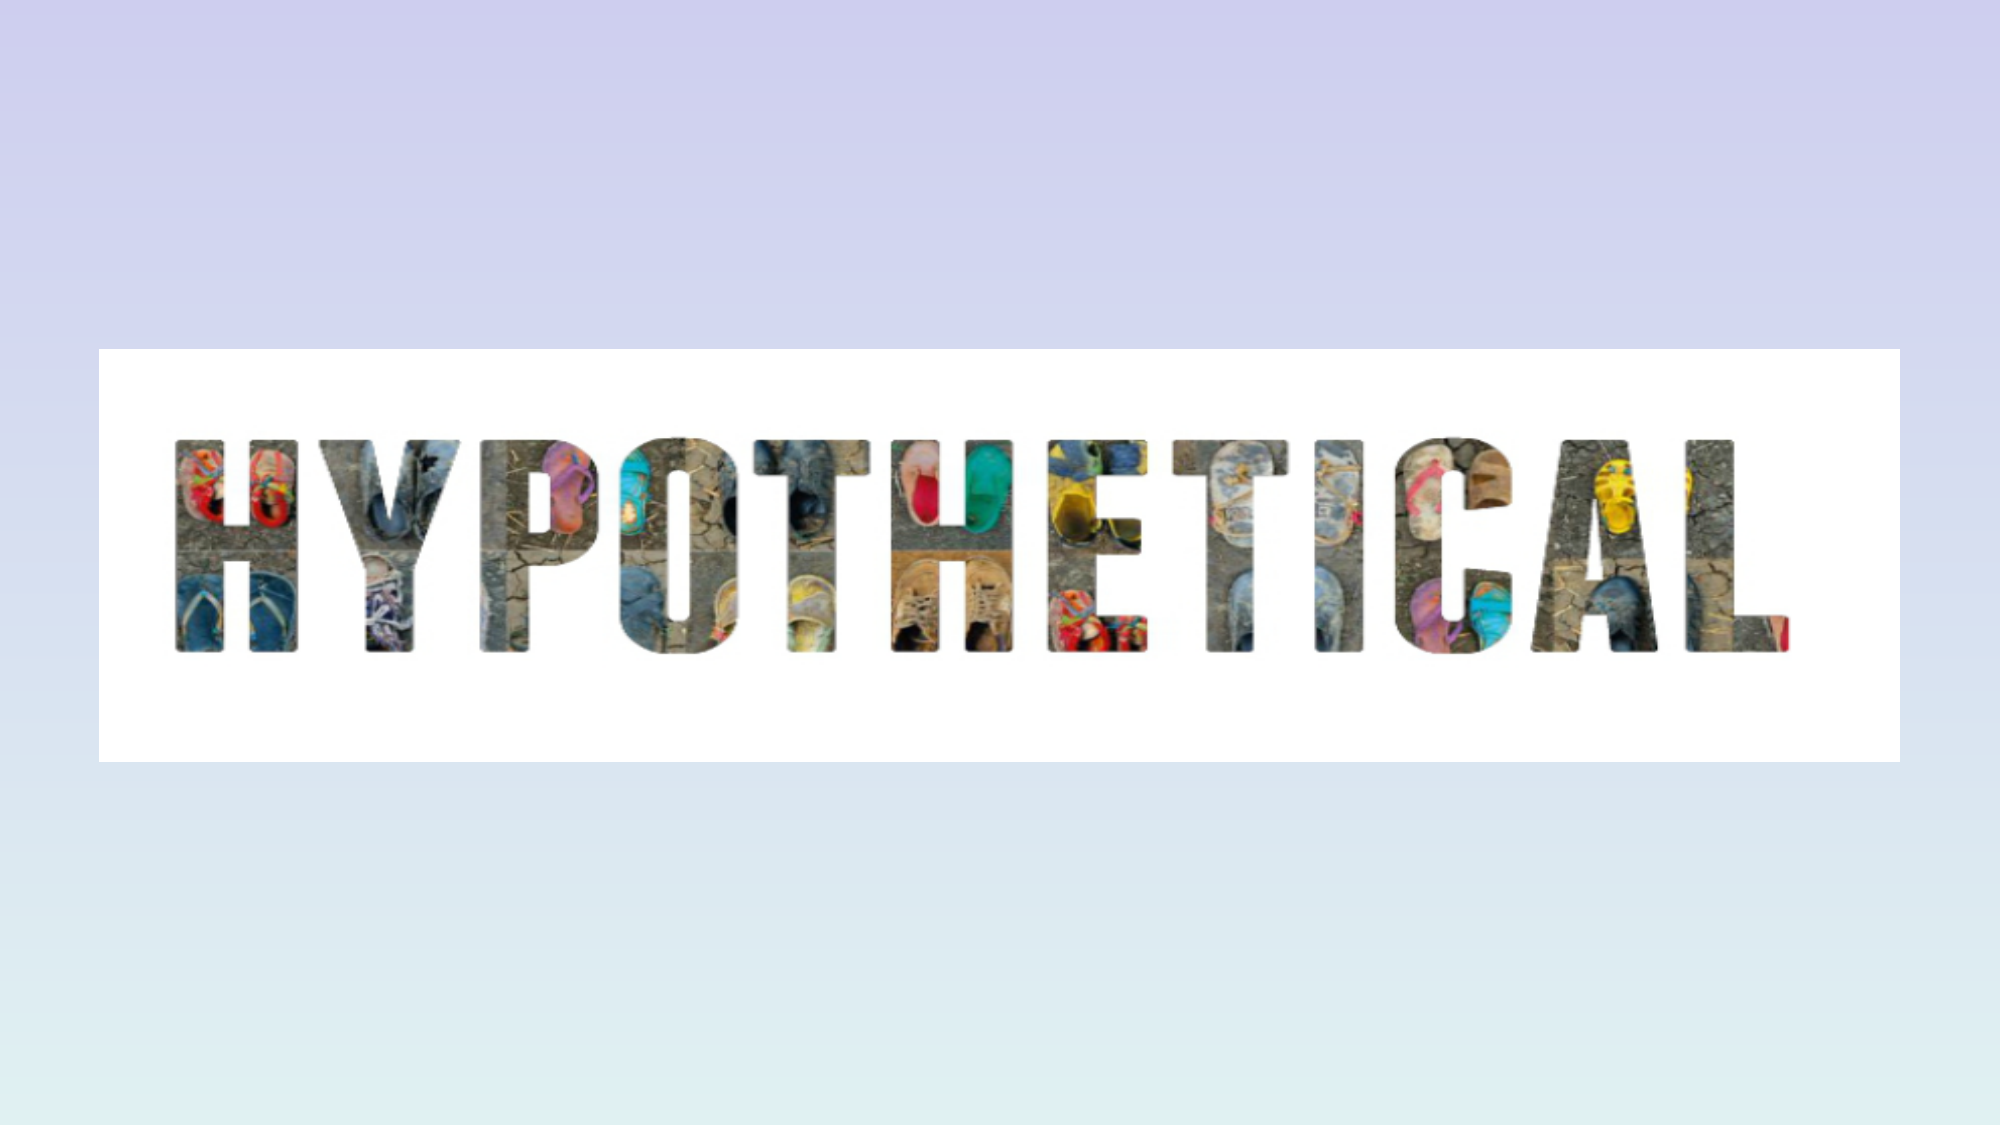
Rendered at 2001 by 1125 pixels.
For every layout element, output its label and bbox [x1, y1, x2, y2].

picture [99, 349, 1901, 762]
